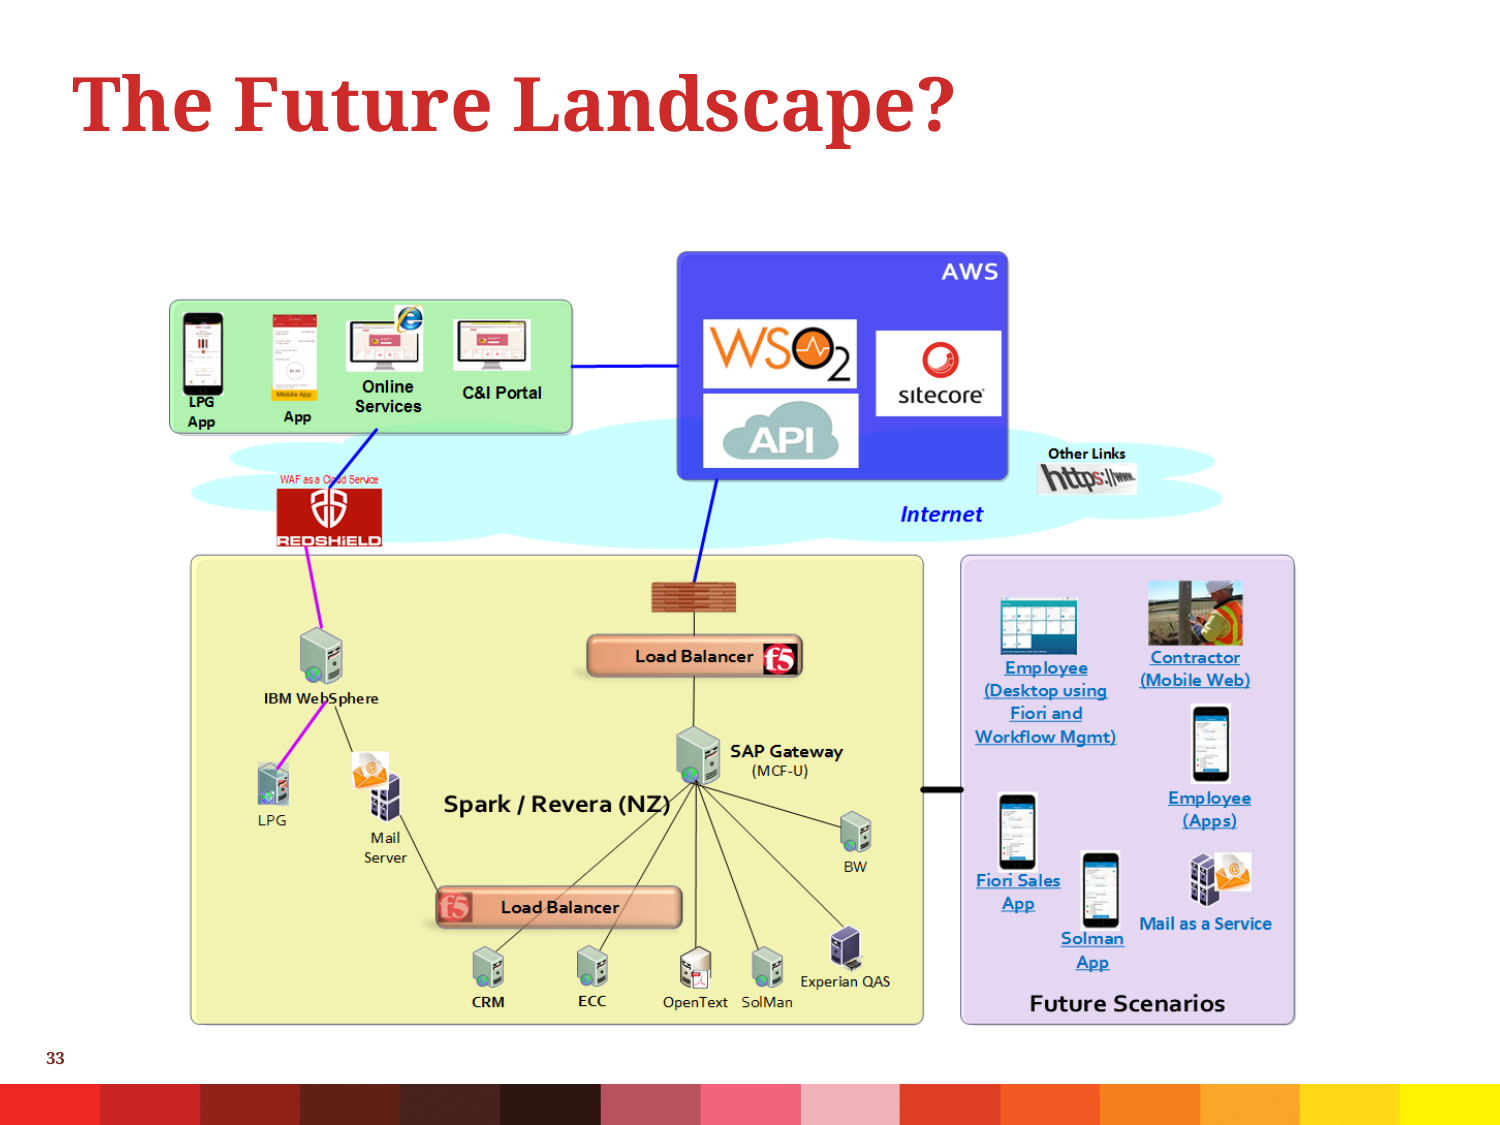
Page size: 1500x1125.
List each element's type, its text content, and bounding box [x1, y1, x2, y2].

picture [0, 1084, 1500, 1125]
title The Future Landscape? [57, 49, 1438, 159]
picture [168, 249, 1298, 1032]
